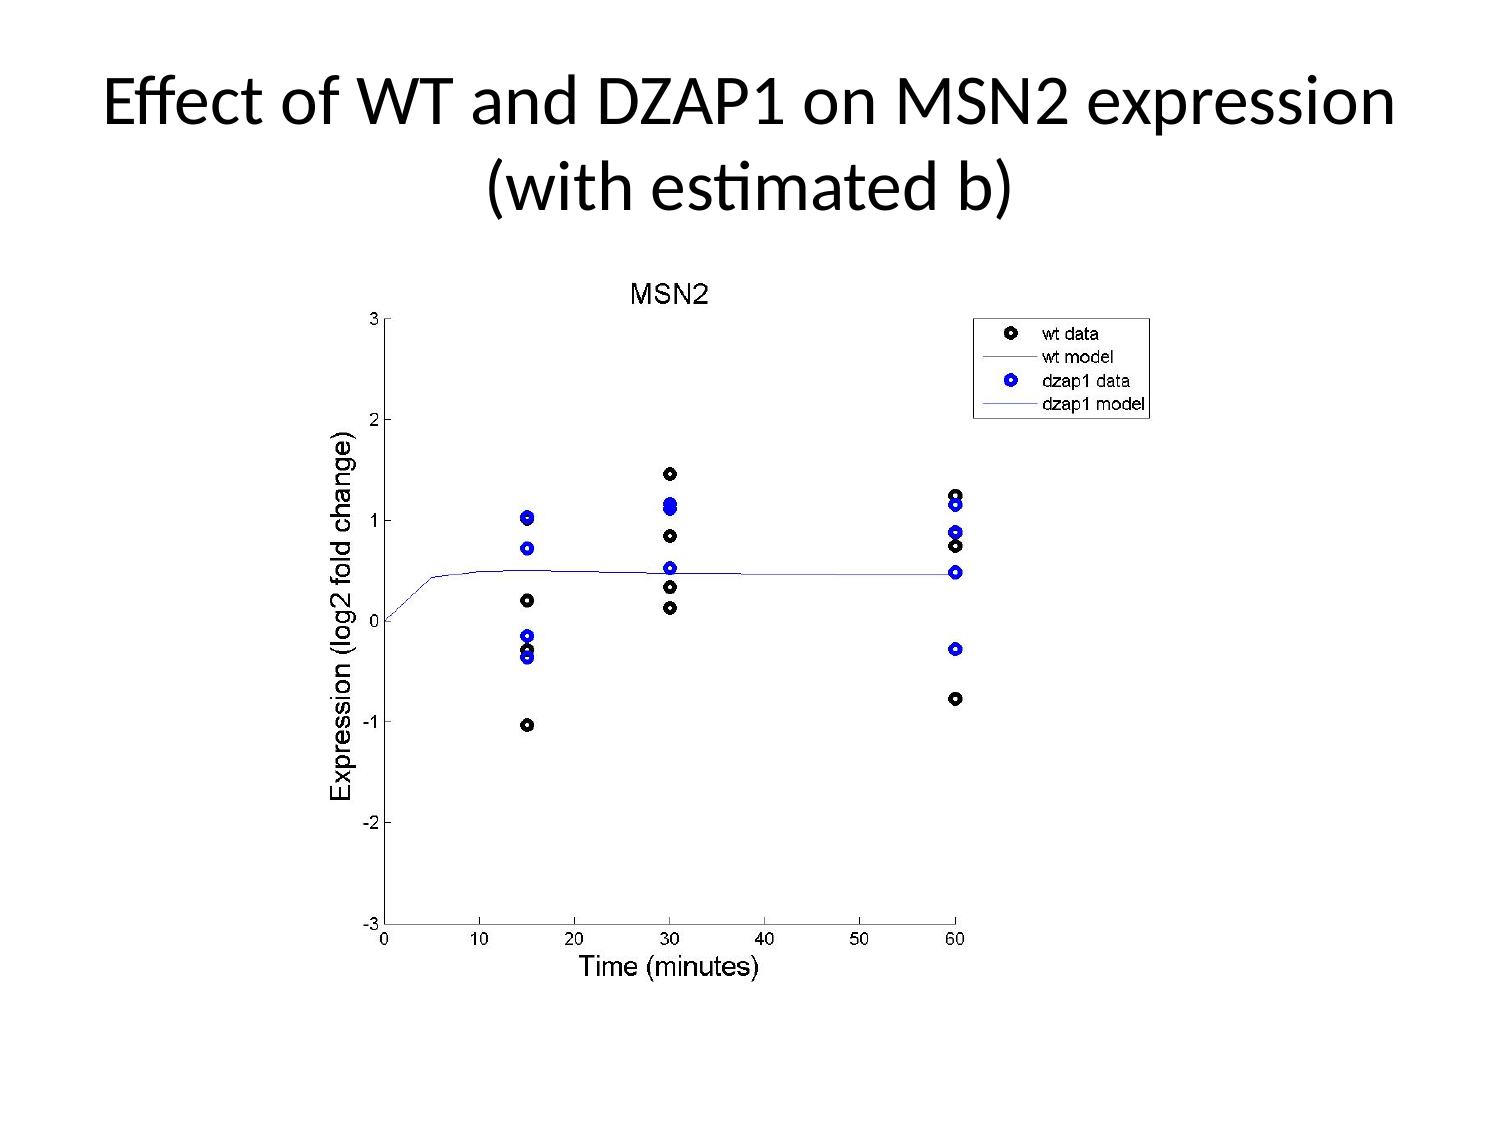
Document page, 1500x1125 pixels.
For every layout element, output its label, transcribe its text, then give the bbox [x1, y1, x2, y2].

title Effect of WT and DZAP1 on MSN2 expression (with estimated b) [75, 45, 1425, 233]
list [254, 262, 1246, 1006]
